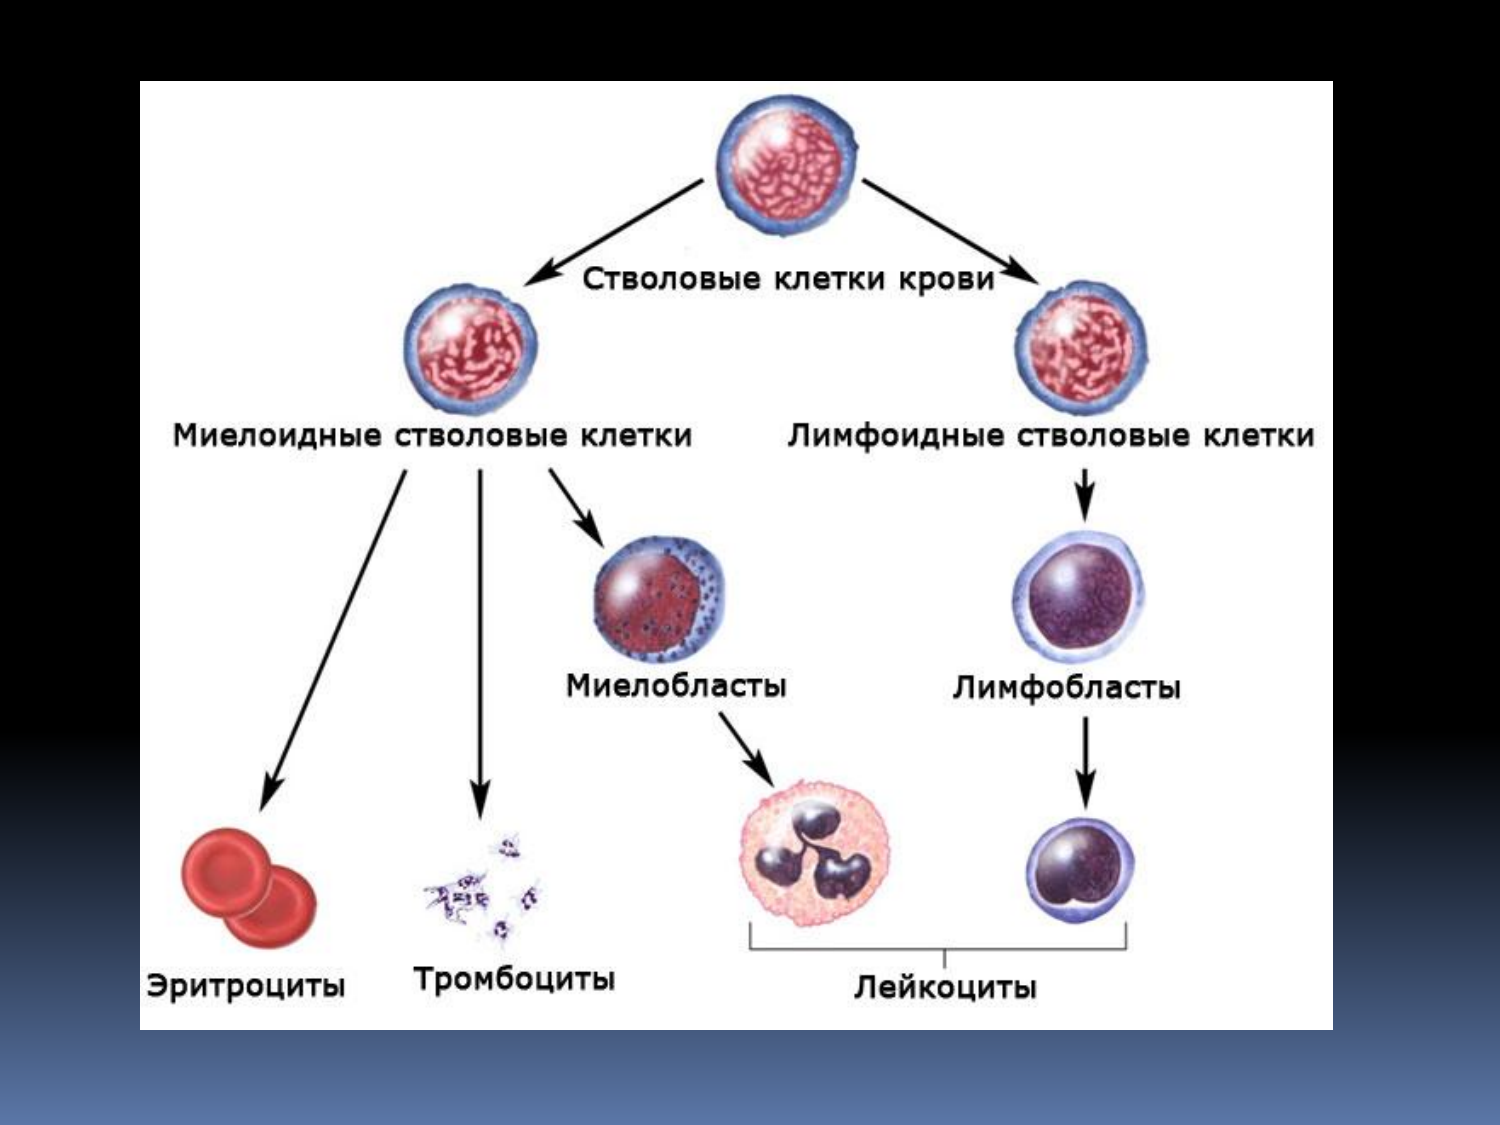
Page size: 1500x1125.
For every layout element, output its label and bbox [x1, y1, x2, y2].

picture [140, 81, 1334, 1030]
